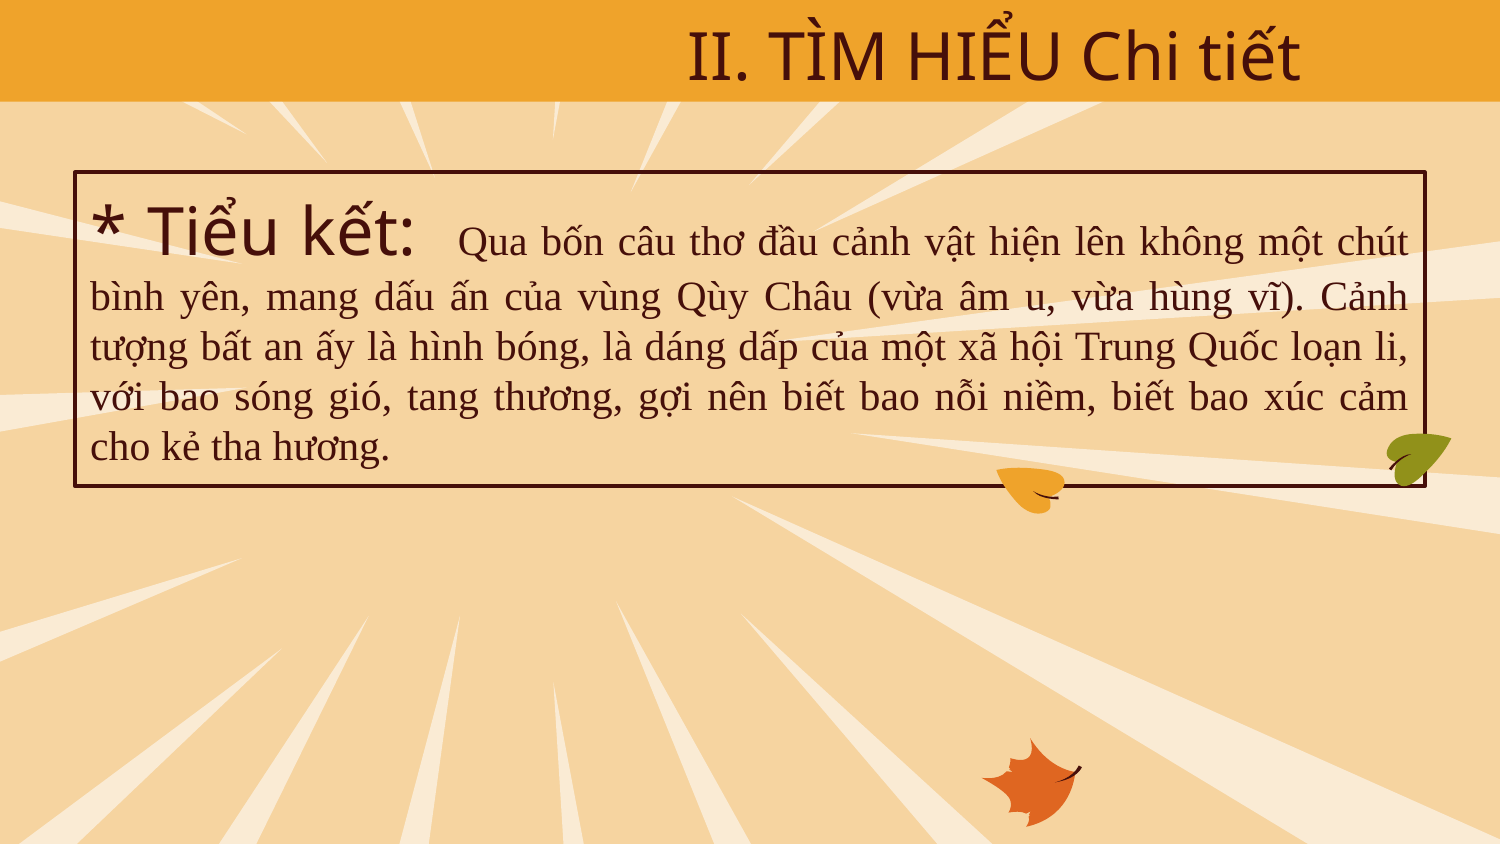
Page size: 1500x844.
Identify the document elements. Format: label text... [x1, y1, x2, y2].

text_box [999, 456, 1068, 509]
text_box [981, 737, 1083, 827]
title * Tiểu kết: Qua bốn câu thơ đầu cảnh vật hiện lên không một chút bình yên, mang dấu ấn của vùng Qùy Châu (vừa âm u, vừa hùng vĩ). Cảnh tượng bất an ấy là hình bóng, là dáng dấp của một xã hội Trung Quốc loạn li, với bao sóng gió, tang thương, gợi nên biết bao nỗi niềm, biết bao xúc cảm cho kẻ tha hương. [73, 170, 1427, 488]
text_box II. TÌM HIỂU Chi tiết [0, 0, 1500, 102]
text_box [1383, 433, 1452, 487]
